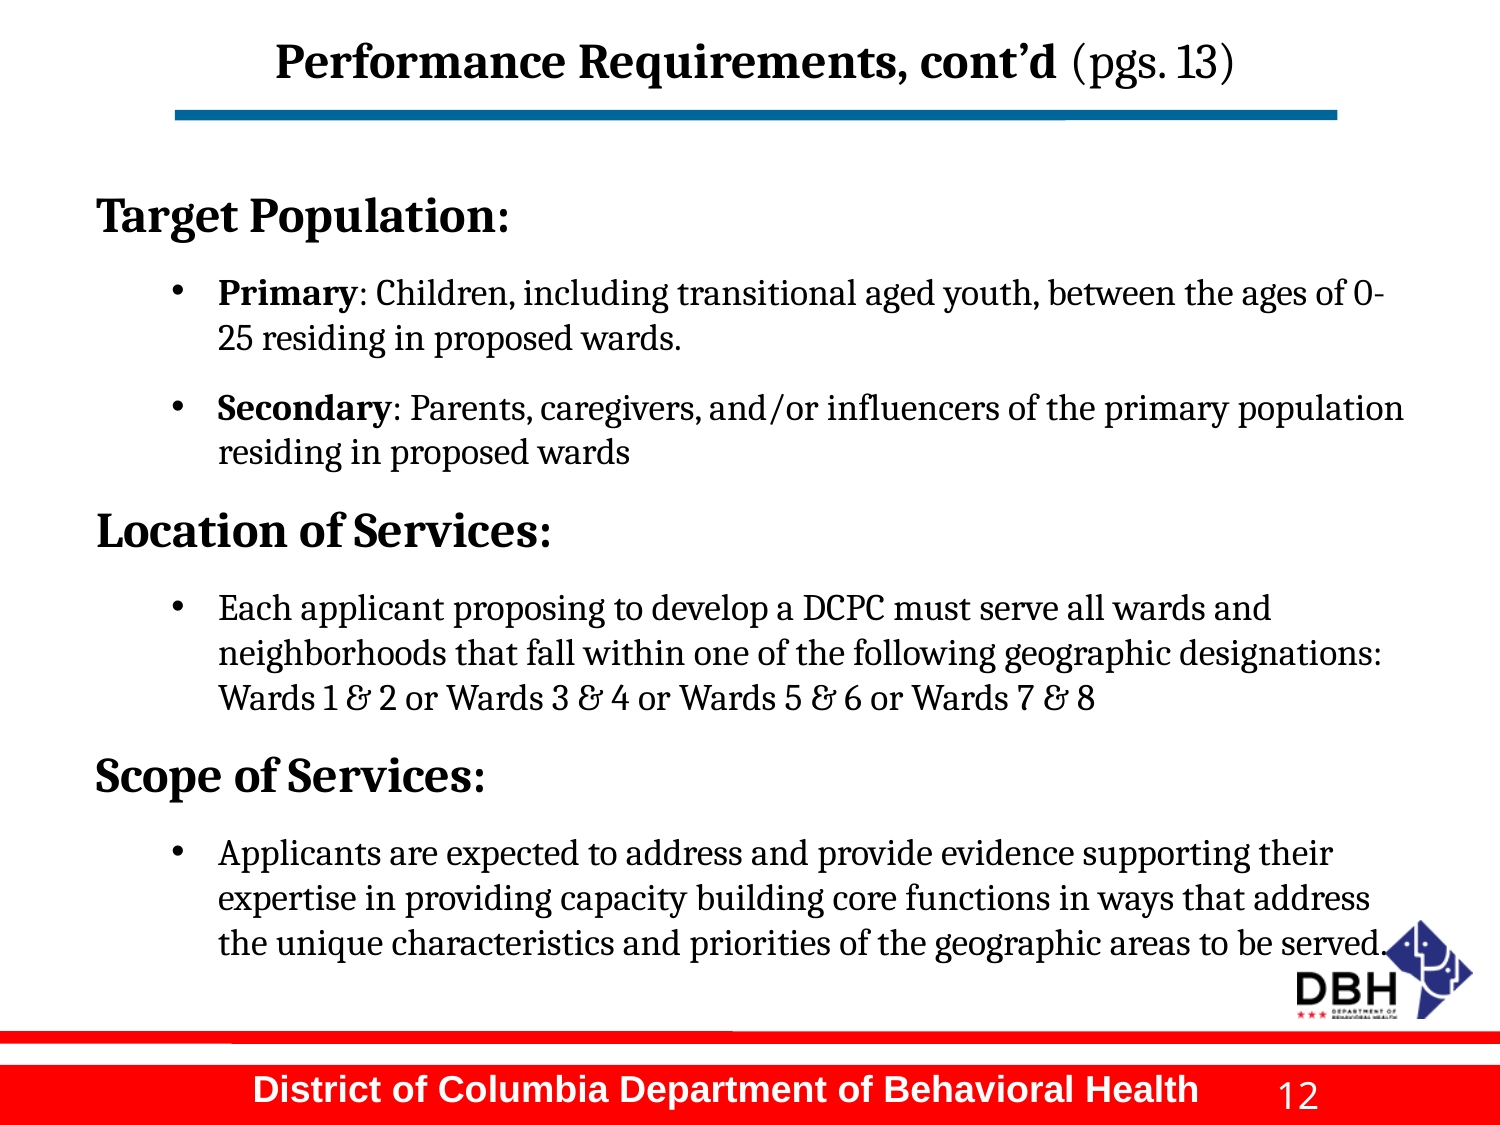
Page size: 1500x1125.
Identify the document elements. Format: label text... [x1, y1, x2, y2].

list Target Population: Primary: Children, including transitional aged youth, between the ages of 0-25 residing in proposed wards. Secondary: Parents, caregivers, and/or influencers of the primary population residing in proposed wards Location of Services: Each applicant proposing to develop a DCPC must serve all wards and neighborhoods that fall within one of the following geographic designations: Wards 1 & 2 or Wards 3 & 4 or Wards 5 & 6 or Wards 7 & 8 Scope of Services: Applicants are expected to address and provide evidence supporting their expertise in providing capacity building core functions in ways that address the unique characteristics and priorities of the geographic areas to be served. [81, 174, 1432, 1043]
slide_number 12 [1261, 1064, 1474, 1121]
picture [1432, 920, 1473, 1019]
title Performance Requirements, cont’d (pgs. 13) [81, 0, 1432, 153]
